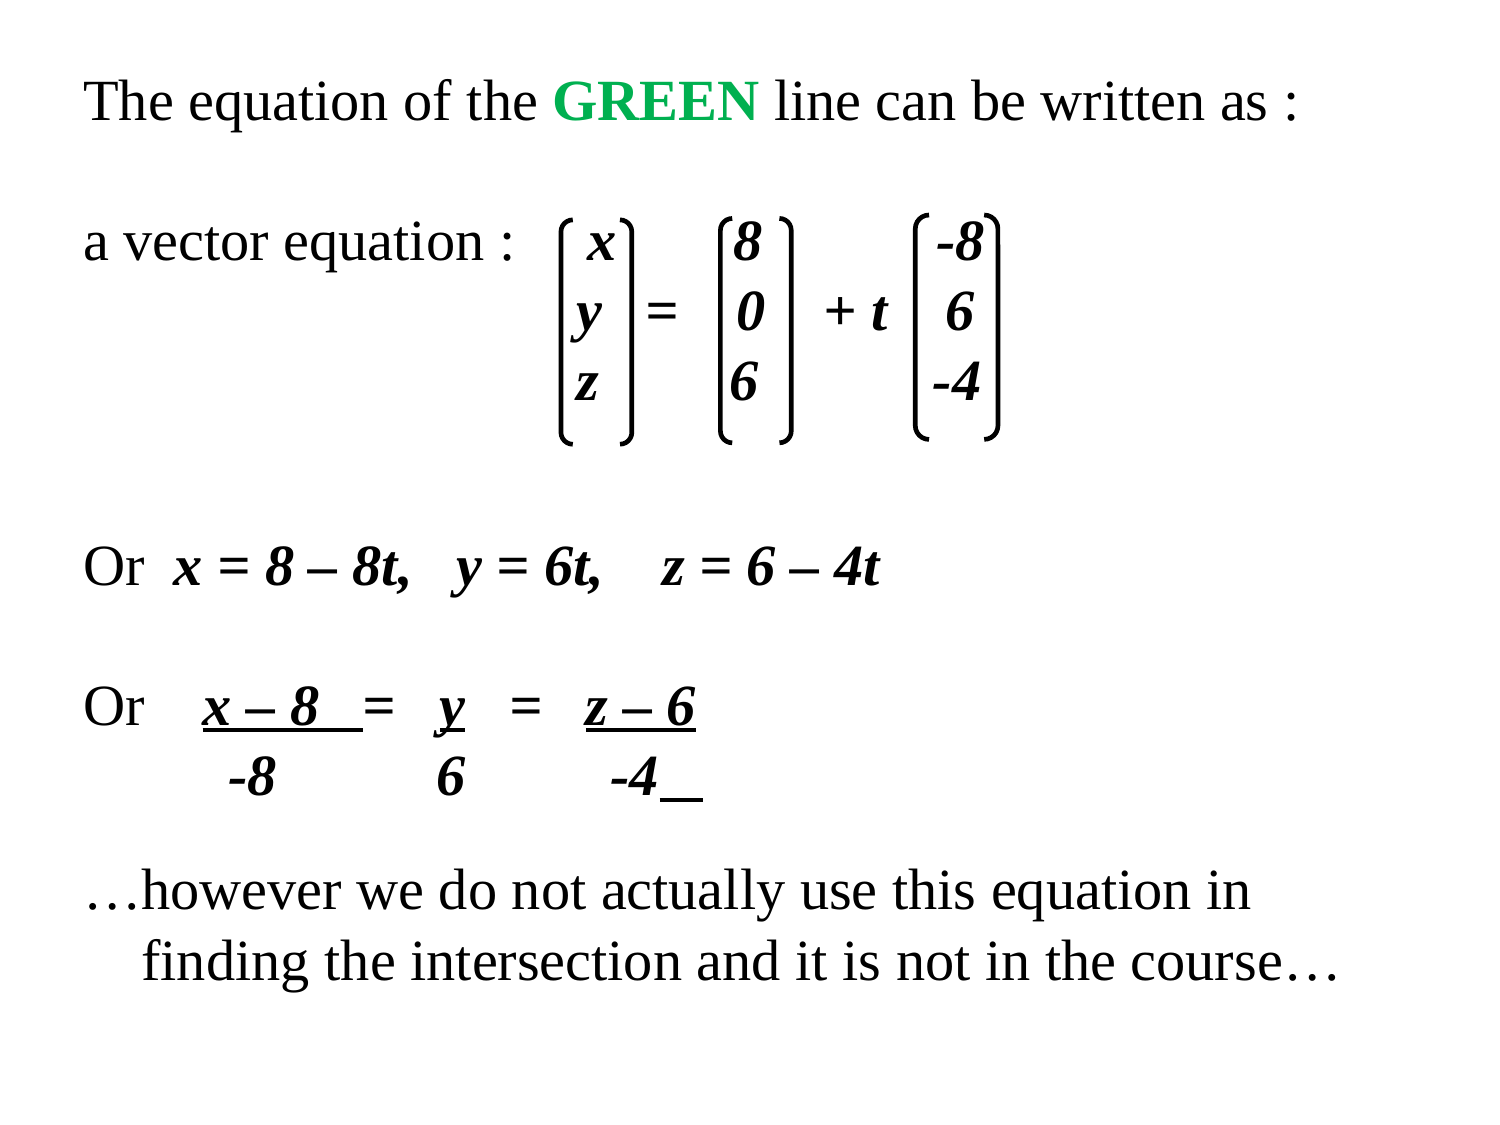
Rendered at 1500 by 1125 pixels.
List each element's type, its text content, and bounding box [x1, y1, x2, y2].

text_box [560, 219, 633, 446]
text_box The equation of the GREEN line can be written as : a vector equation : x 8 -8 y = 0 + t 6 z 6 -4 Or x = 8 – 8t, y = 6t, z = 6 – 4t Or x – 8 = y = z – 6 -8 6 -4 …however we do not actually use this equation in finding the intersection and it is not in the course… [68, 54, 1380, 1089]
text_box [719, 217, 793, 444]
text_box [914, 214, 999, 441]
